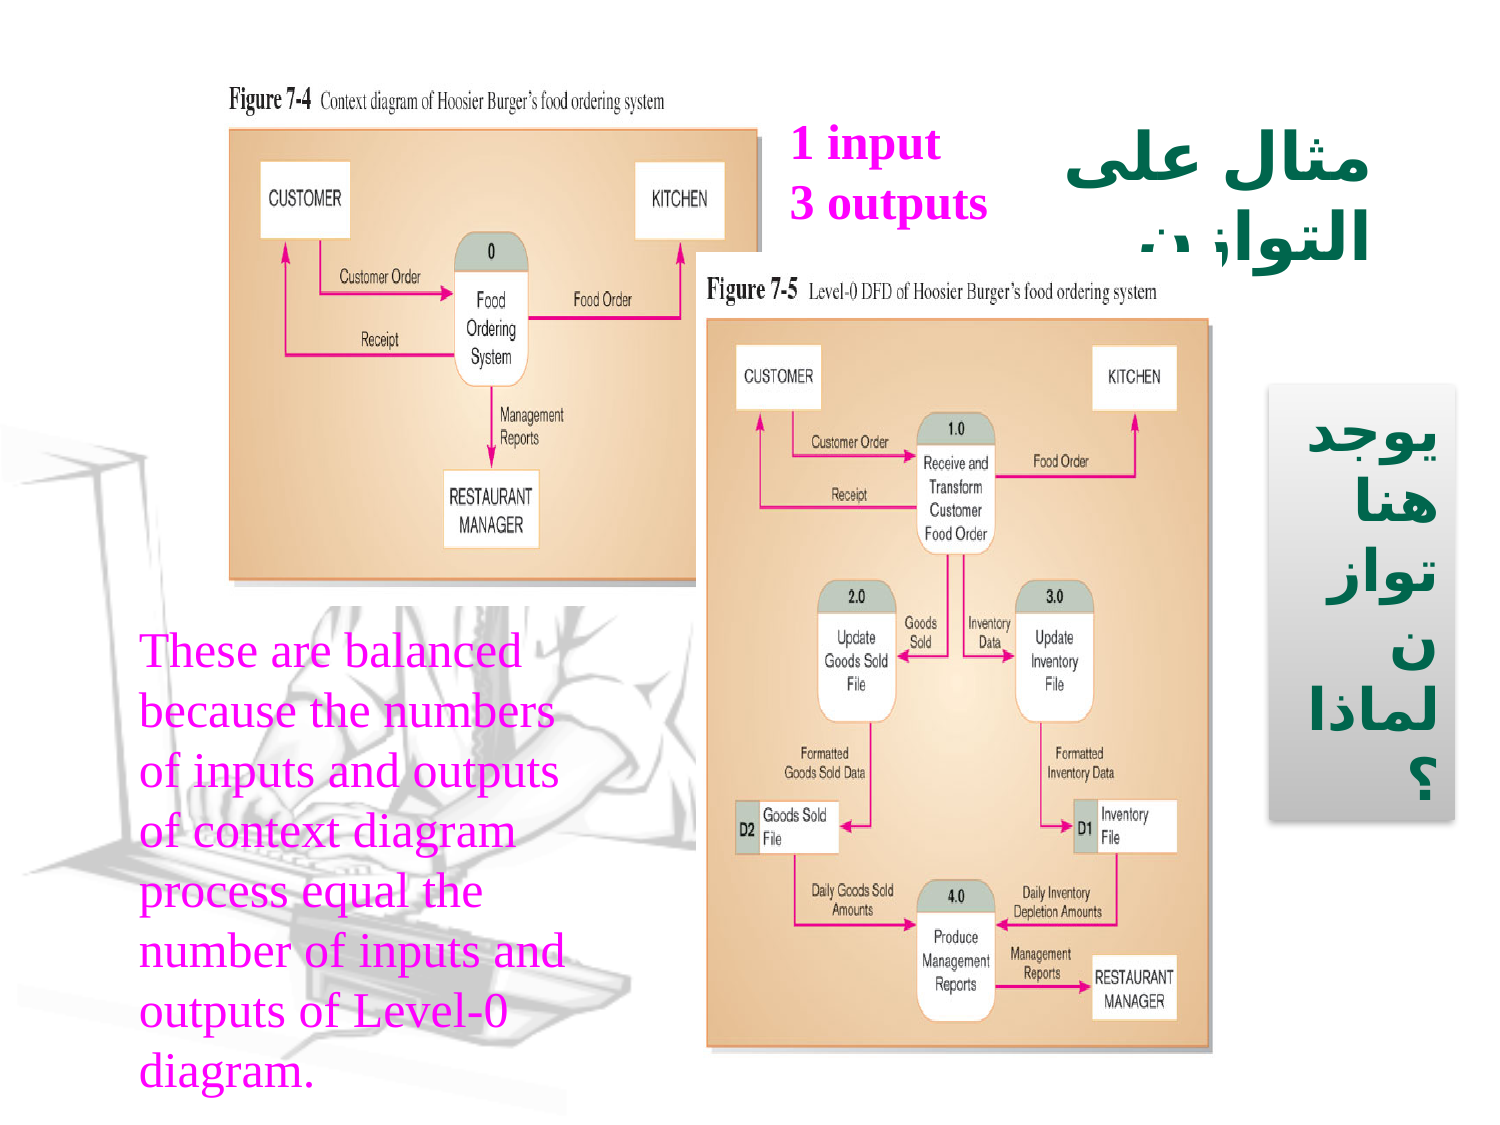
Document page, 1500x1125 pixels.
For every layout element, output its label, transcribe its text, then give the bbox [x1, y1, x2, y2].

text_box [218, 54, 1222, 1070]
title مثال على التوازن [1227, 99, 1388, 288]
text_box يوجد هنا توازن لماذا؟ [1269, 385, 1455, 820]
text_box These are balanced because the numbers of inputs and outputs of context diagram process equal the number of inputs and outputs of Level-0 diagram. [123, 609, 621, 1105]
